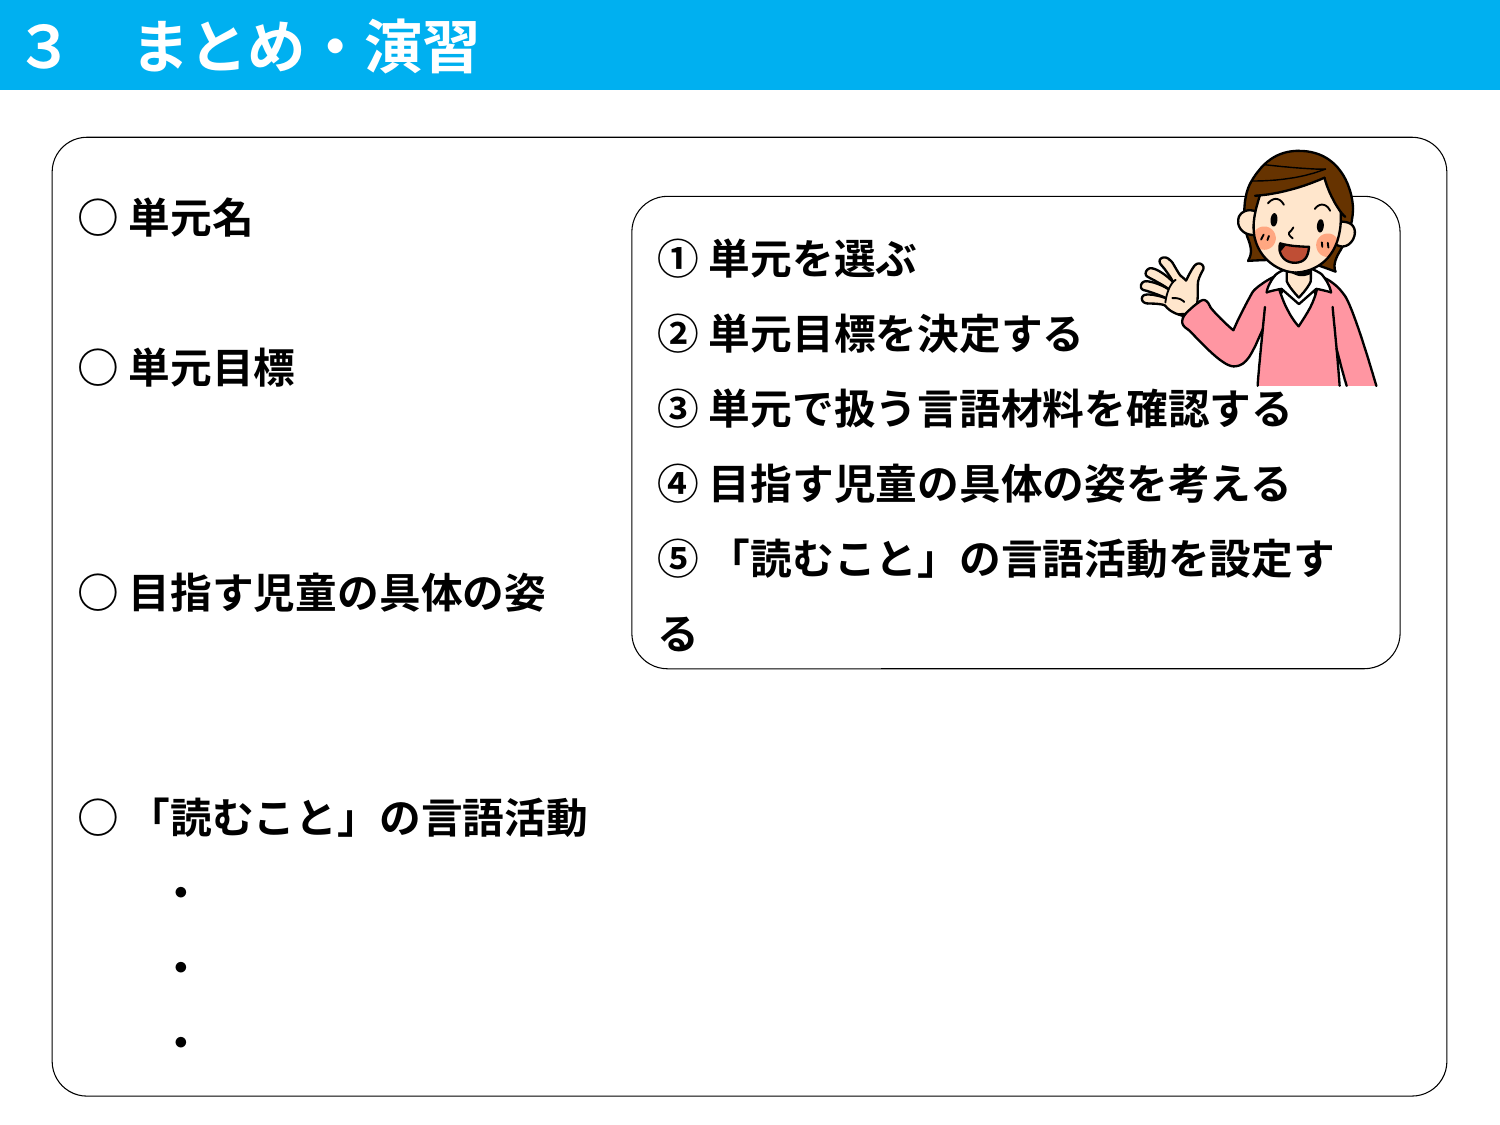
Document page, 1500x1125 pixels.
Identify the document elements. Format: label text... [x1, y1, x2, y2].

picture [1139, 149, 1378, 388]
text_box ①単元を選ぶ ②単元目標を決定する ③単元で扱う言語材料を確認する ④目指す児童の具体の姿を考える ⑤「読むこと」の言語活動を設定する [629, 194, 1403, 671]
text_box ３ まとめ・演習 [0, 0, 1500, 90]
text_box ○単元名 ○単元目標 ○目指す児童の具体の姿 ○「読むこと」の言語活動 ・ ・ ・ [50, 135, 1450, 1099]
